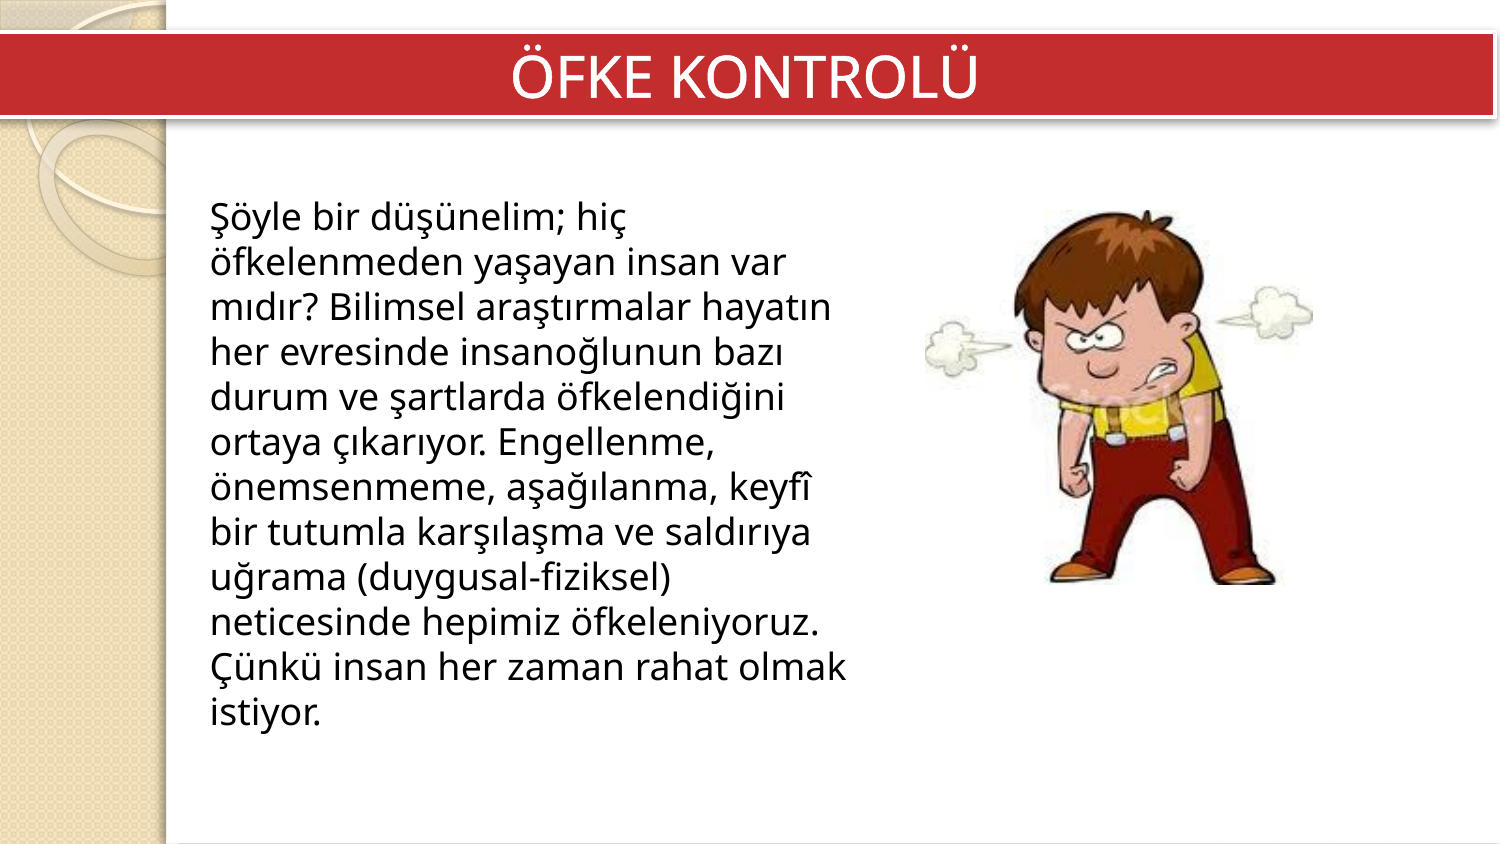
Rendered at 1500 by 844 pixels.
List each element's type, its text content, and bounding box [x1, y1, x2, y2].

text_box Şöyle bir düşünelim; hiç öfkelenmeden yaşayan insan var mıdır? Bilimsel araştırmalar hayatın her evresinde insanoğlunun bazı durum ve şartlarda öfkelendiğini ortaya çıkarıyor. Engellenme, önemsenmeme, aşağılanma, keyfî bir tutumla karşılaşma ve saldırıya uğrama (duygusal-fiziksel) neticesinde hepimiz öfkeleniyoruz. Çünkü insan her zaman rahat olmak istiyor. [194, 185, 868, 741]
picture [925, 210, 1313, 585]
text_box ÖFKE KONTROLÜ [0, 30, 1497, 119]
